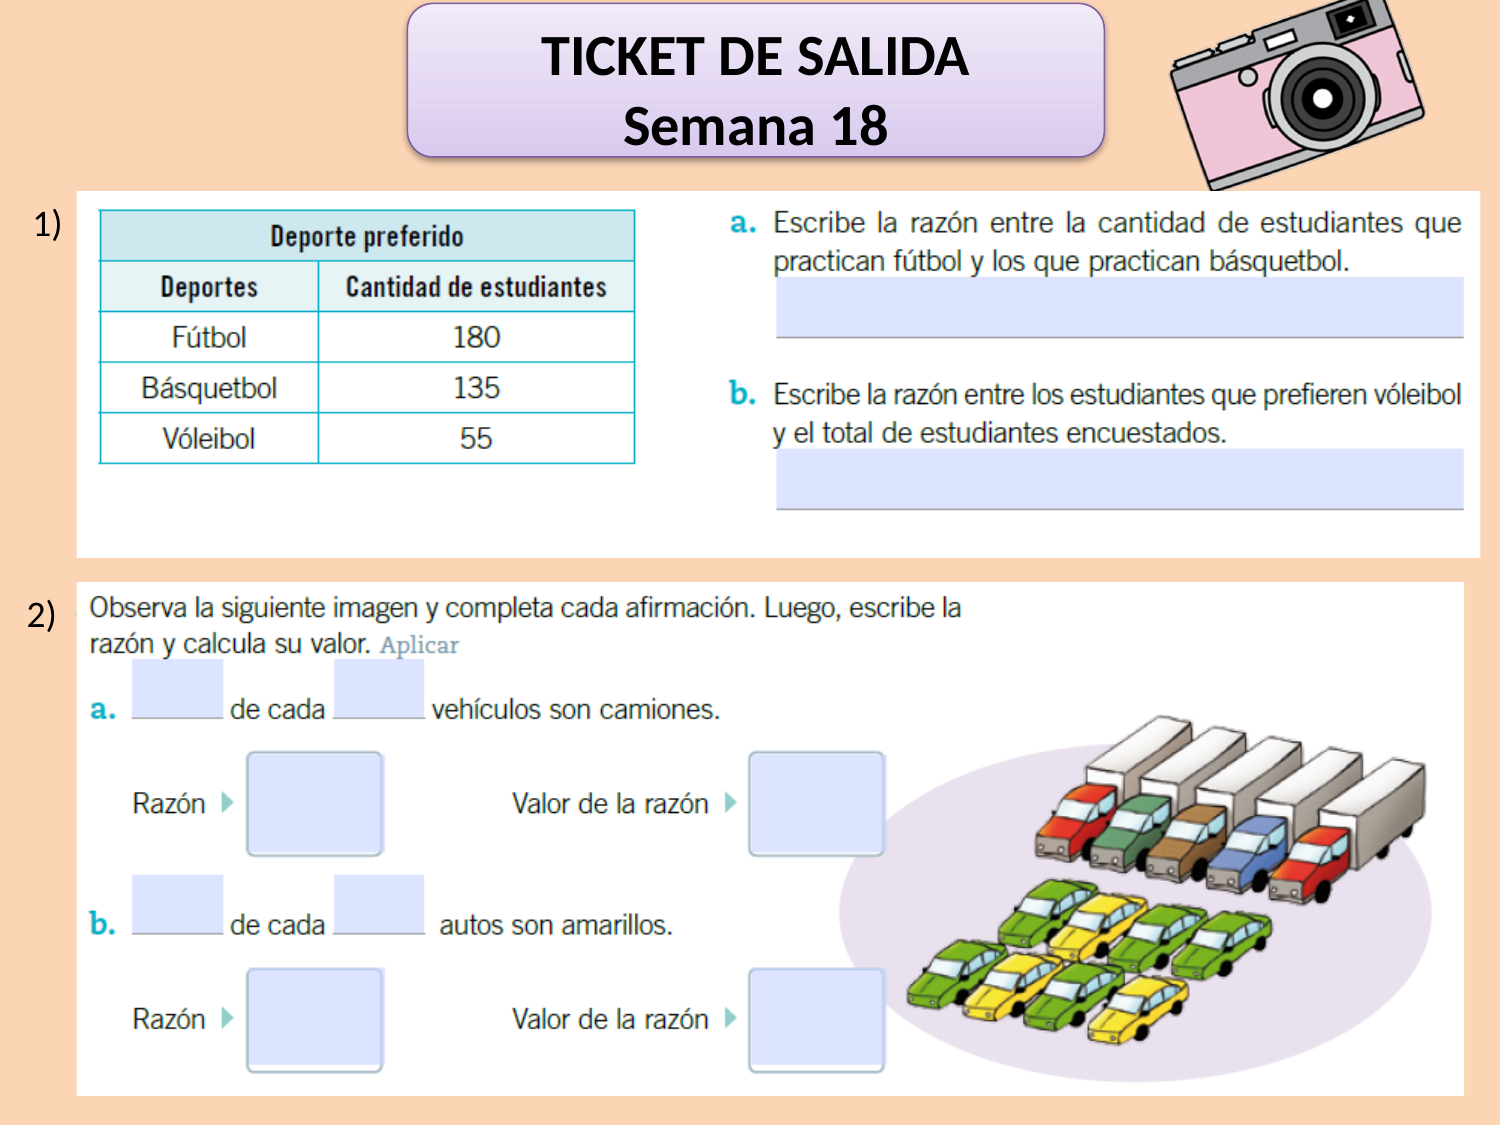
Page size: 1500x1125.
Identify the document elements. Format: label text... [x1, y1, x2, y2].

picture [76, 581, 1465, 1096]
picture [76, 0, 1500, 559]
text_box 1) [17, 191, 74, 252]
title TICKET DE SALIDA Semana 18 [80, 0, 1118, 181]
text_box 2) [11, 582, 74, 642]
